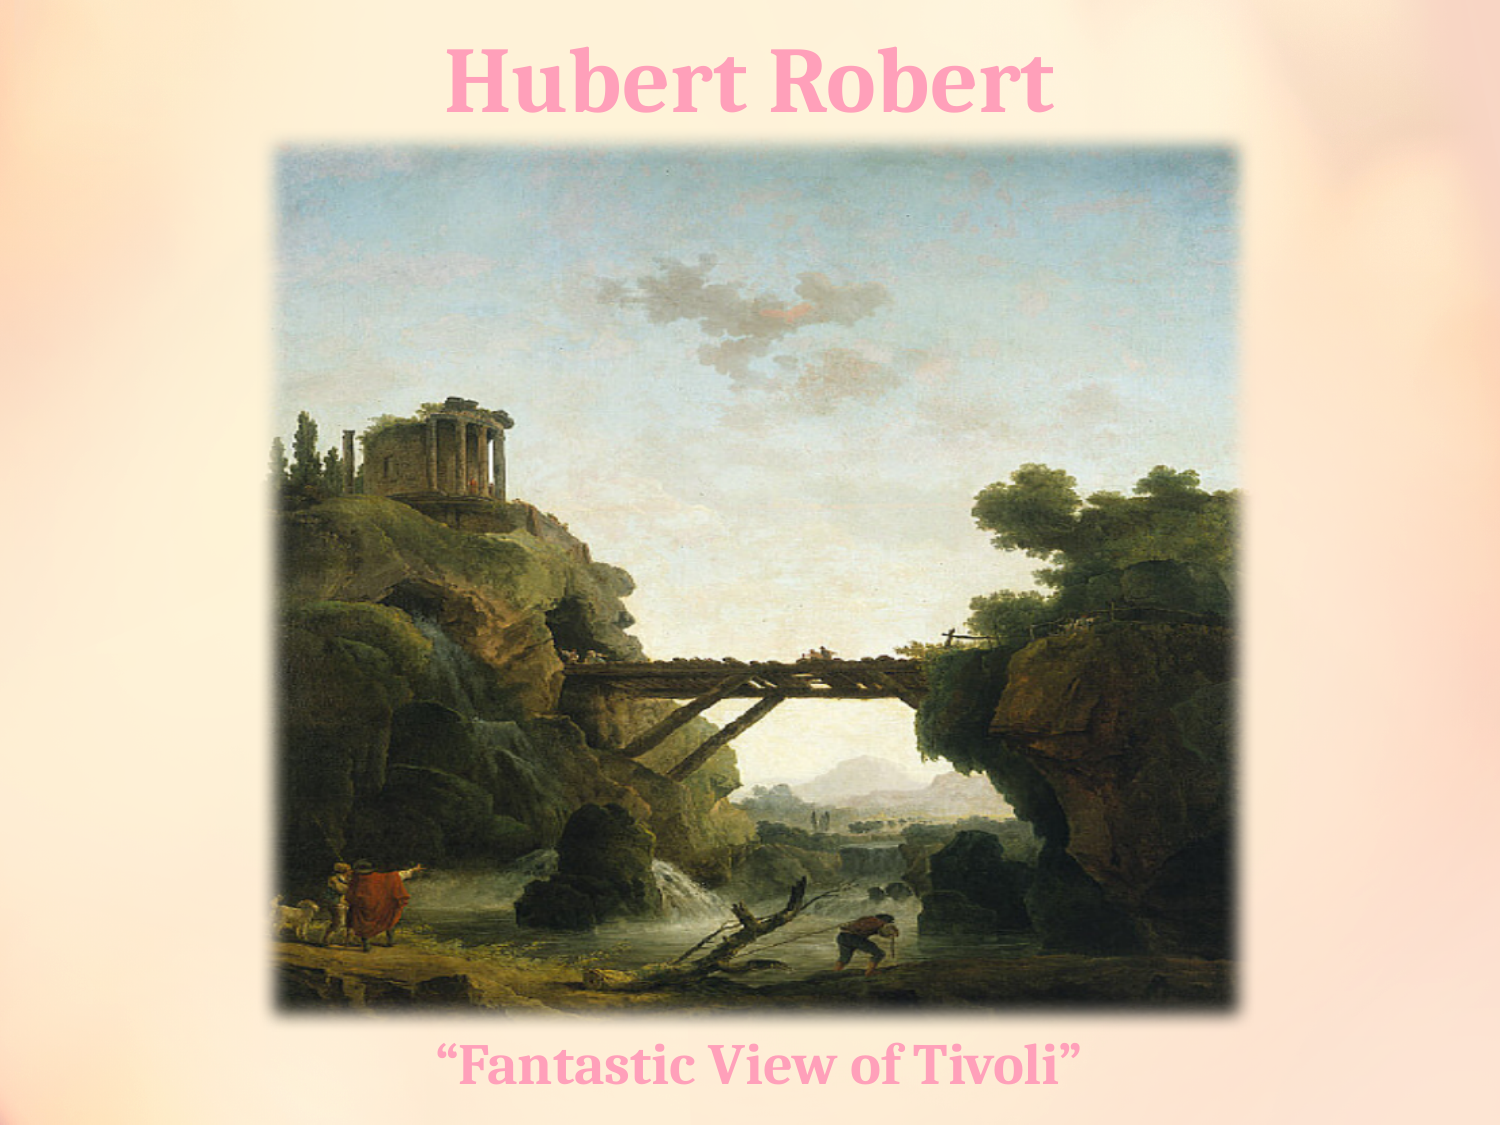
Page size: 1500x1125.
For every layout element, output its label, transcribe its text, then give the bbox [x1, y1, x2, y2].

title Hubert Robert [131, 23, 1369, 141]
list “Fantastic View of Tivoli” [140, 1026, 1379, 1125]
picture [0, 0, 1500, 1125]
